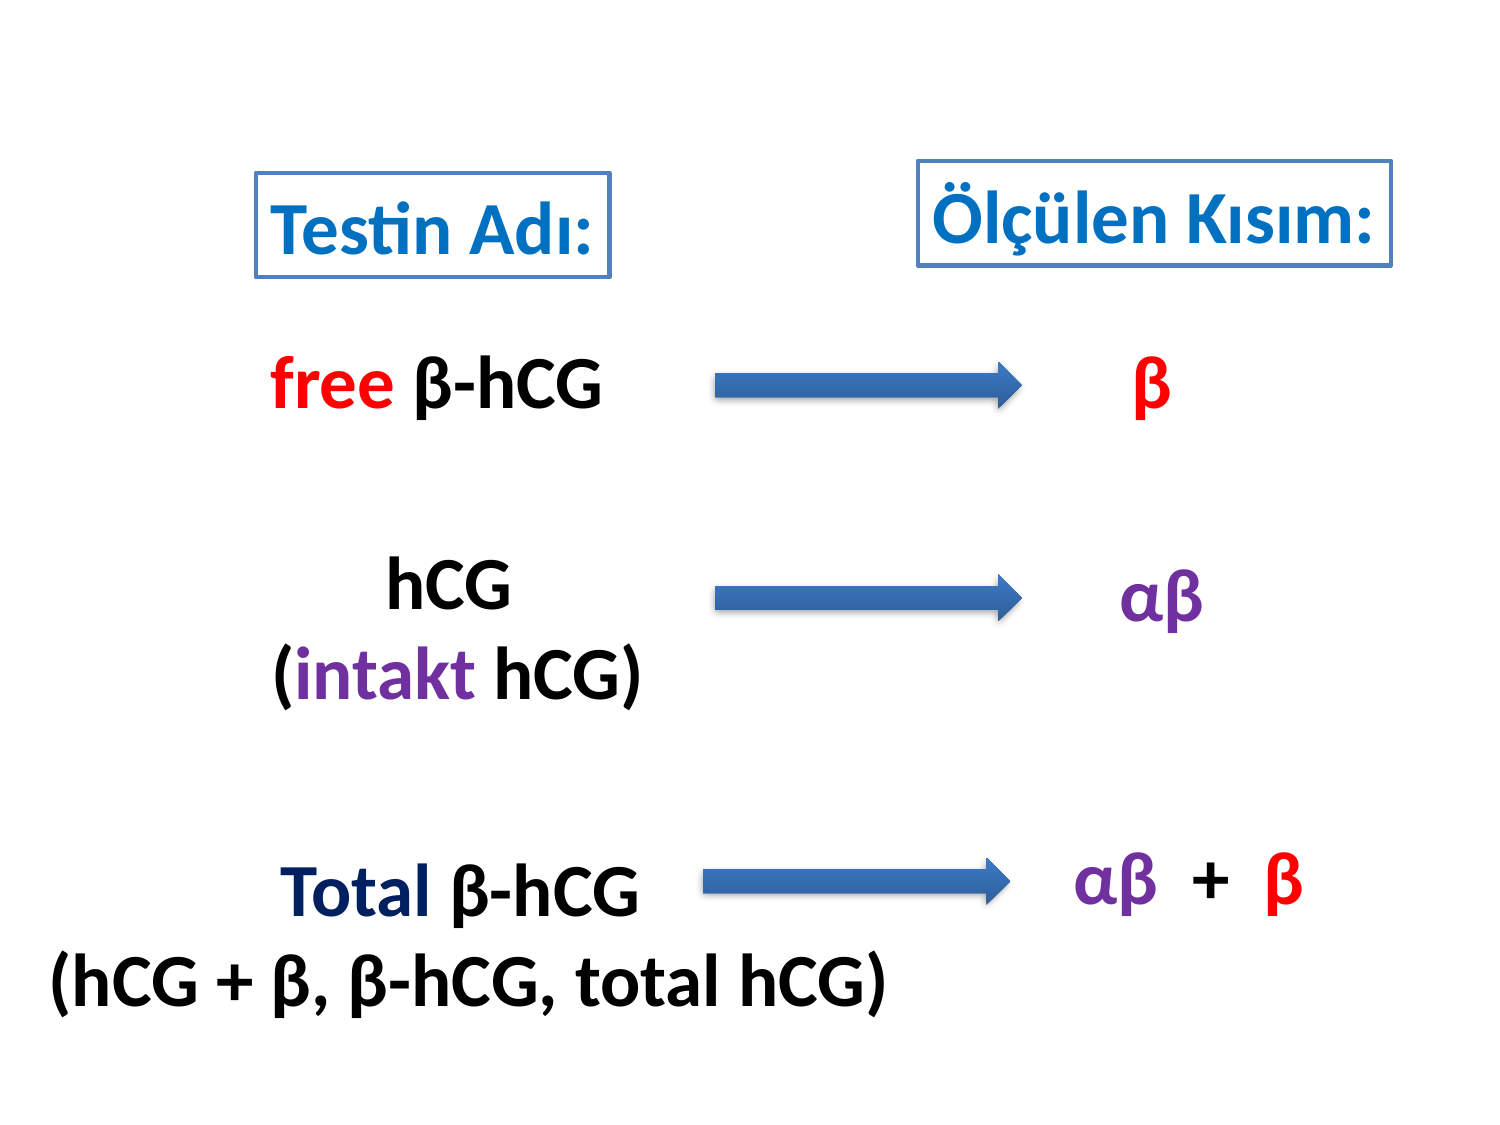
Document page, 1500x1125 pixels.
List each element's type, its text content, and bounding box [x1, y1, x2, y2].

text_box hCG (intakt hCG) [256, 527, 659, 722]
text_box [702, 857, 1010, 906]
text_box free β-hCG [255, 326, 619, 431]
text_box αβ [1104, 538, 1220, 644]
text_box [714, 361, 1022, 409]
text_box [714, 574, 1022, 622]
text_box Ölçülen Kısım: [916, 159, 1393, 268]
text_box αβ + β [1058, 822, 1337, 927]
text_box Testin Adı: [254, 171, 612, 279]
text_box Total β-hCG (hCG + β, β-hCG, total hCG) [33, 834, 904, 1029]
text_box β [1116, 326, 1188, 431]
